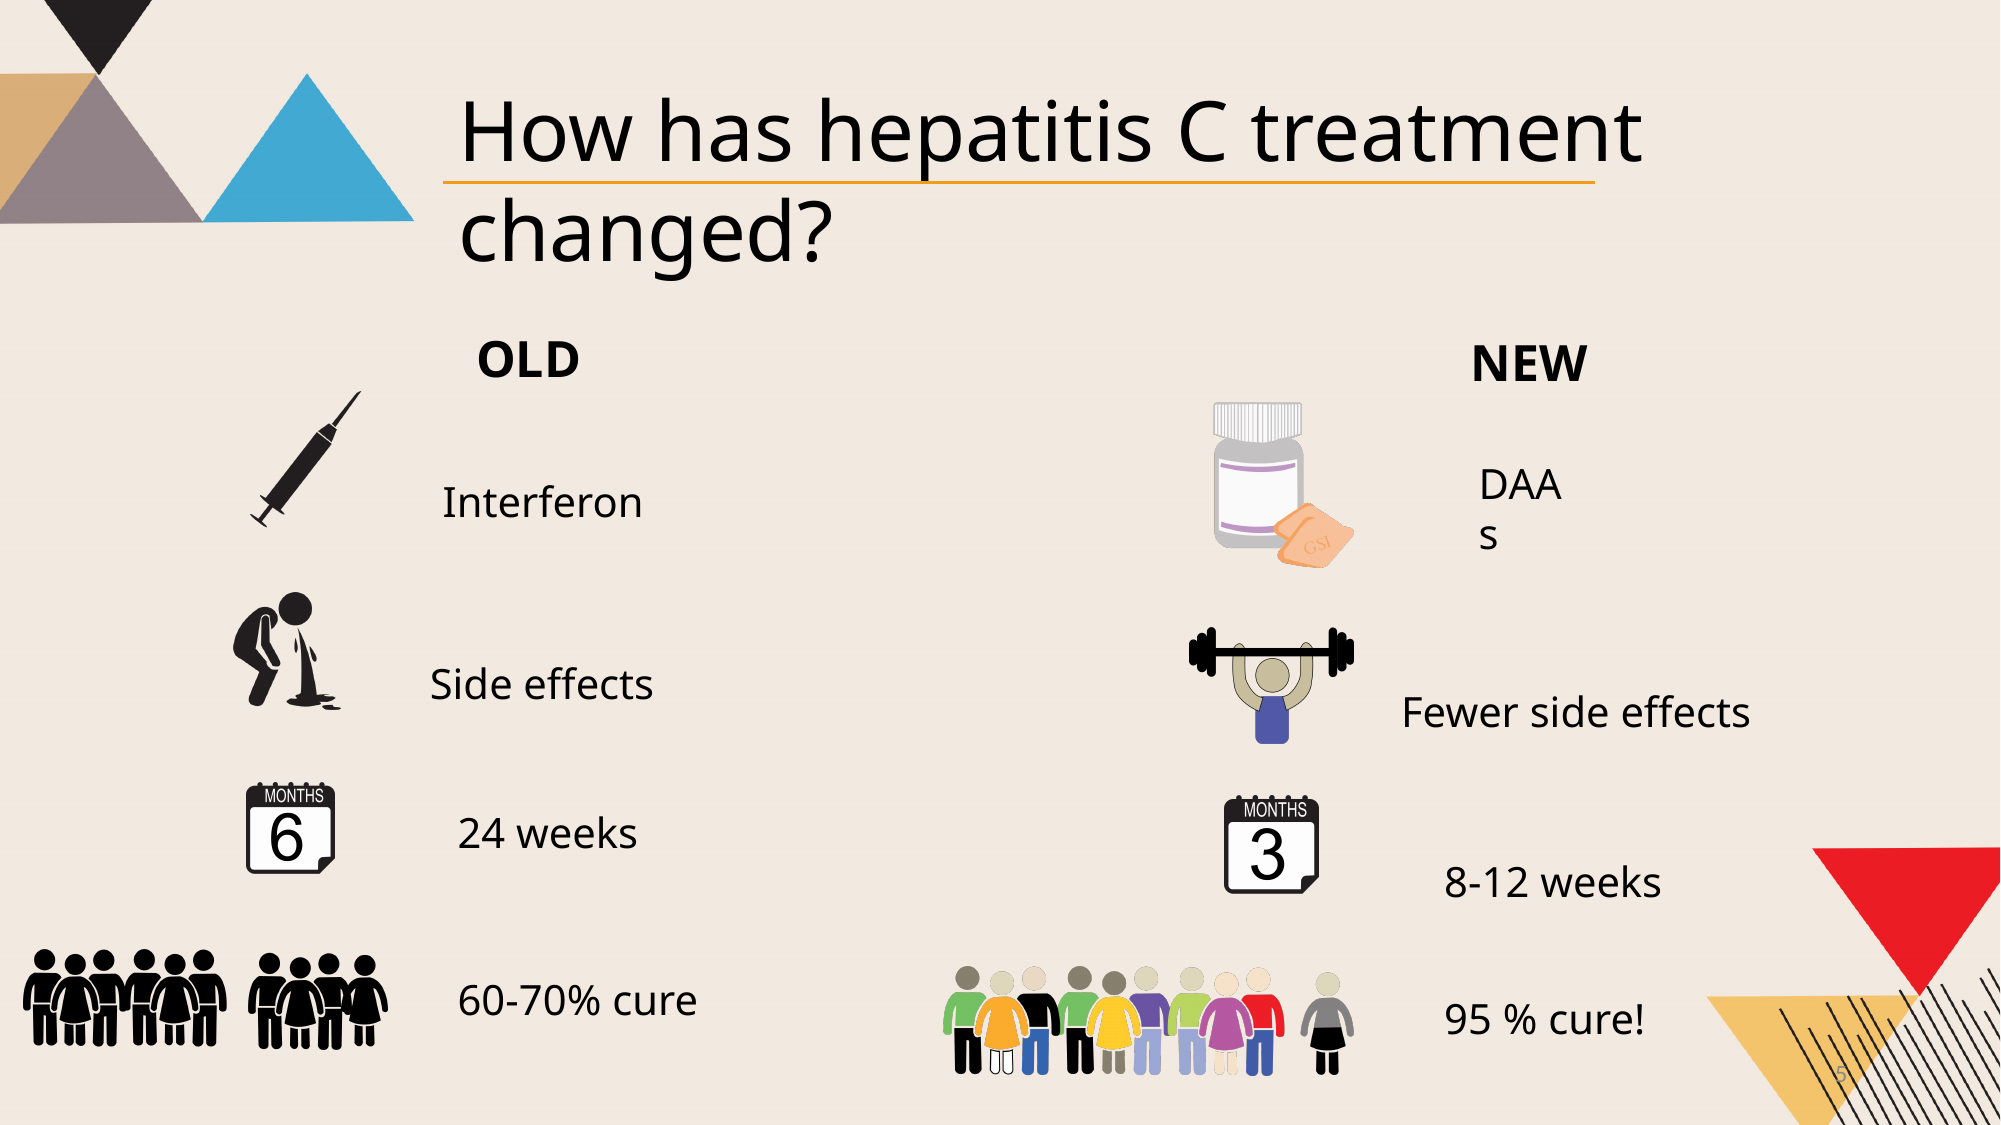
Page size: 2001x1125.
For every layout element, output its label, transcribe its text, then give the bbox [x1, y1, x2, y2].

picture [0, 0, 2001, 1125]
text_box How has hepatitis C treatment changed? [443, 71, 1866, 286]
text_box DAAs [1463, 450, 1595, 565]
text_box OLD [307, 319, 750, 395]
text_box 60-70% cure [442, 966, 778, 1032]
text_box Side effects [415, 651, 750, 716]
text_box Fewer side effects [1386, 677, 1803, 743]
text_box 8-12 weeks [1429, 848, 1688, 913]
text_box 95 % cure! [1429, 985, 1688, 1051]
text_box NEW [1308, 323, 1751, 399]
slide_number 5 [1412, 1042, 1863, 1103]
text_box Interferon [427, 468, 763, 533]
text_box 24 weeks [442, 799, 778, 864]
